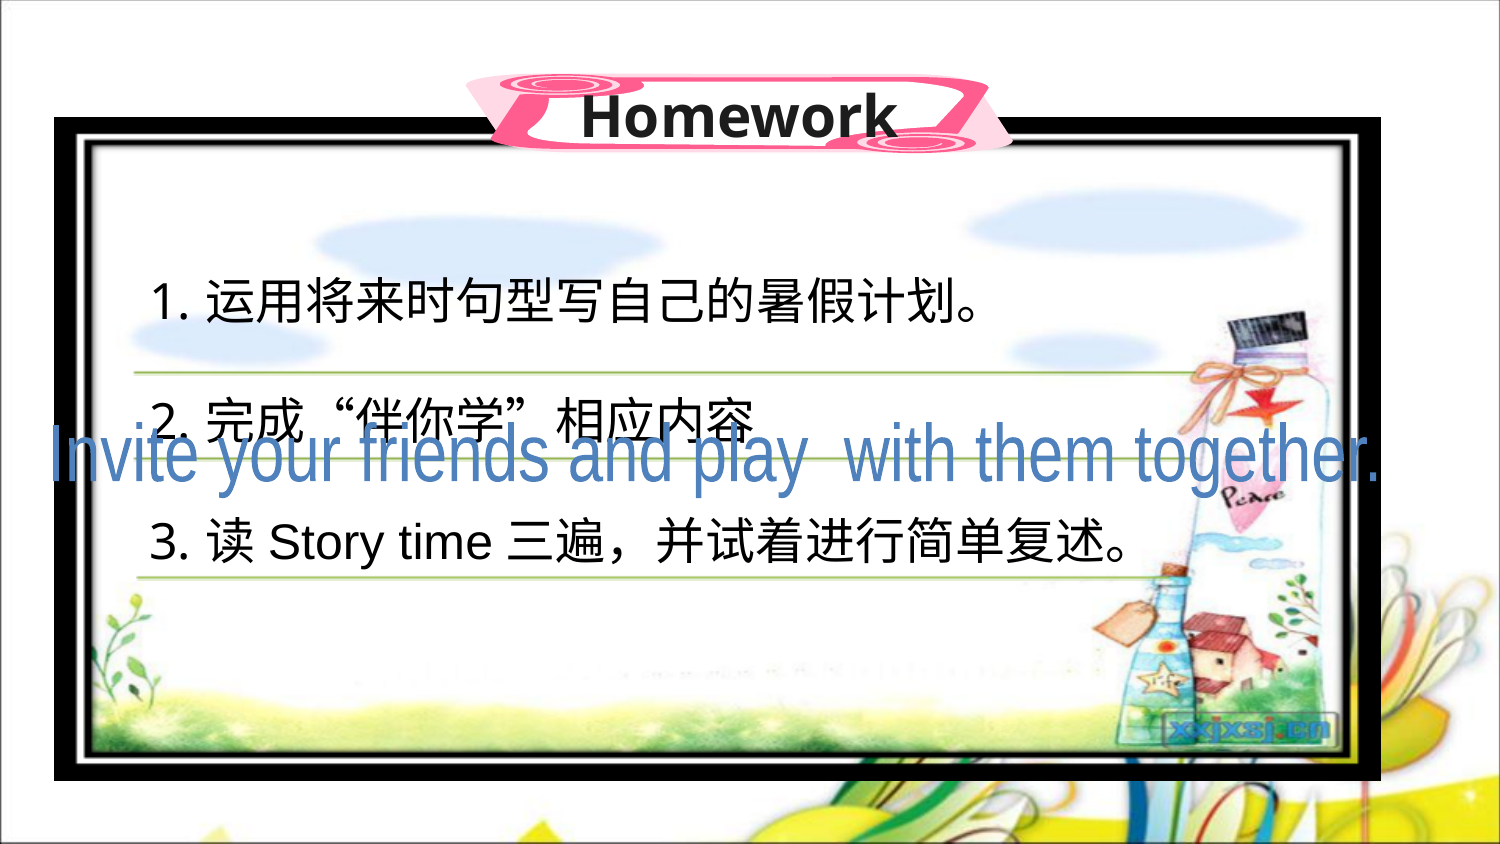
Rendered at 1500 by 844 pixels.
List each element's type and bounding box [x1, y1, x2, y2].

picture [0, 0, 1500, 844]
text_box [465, 72, 1014, 155]
